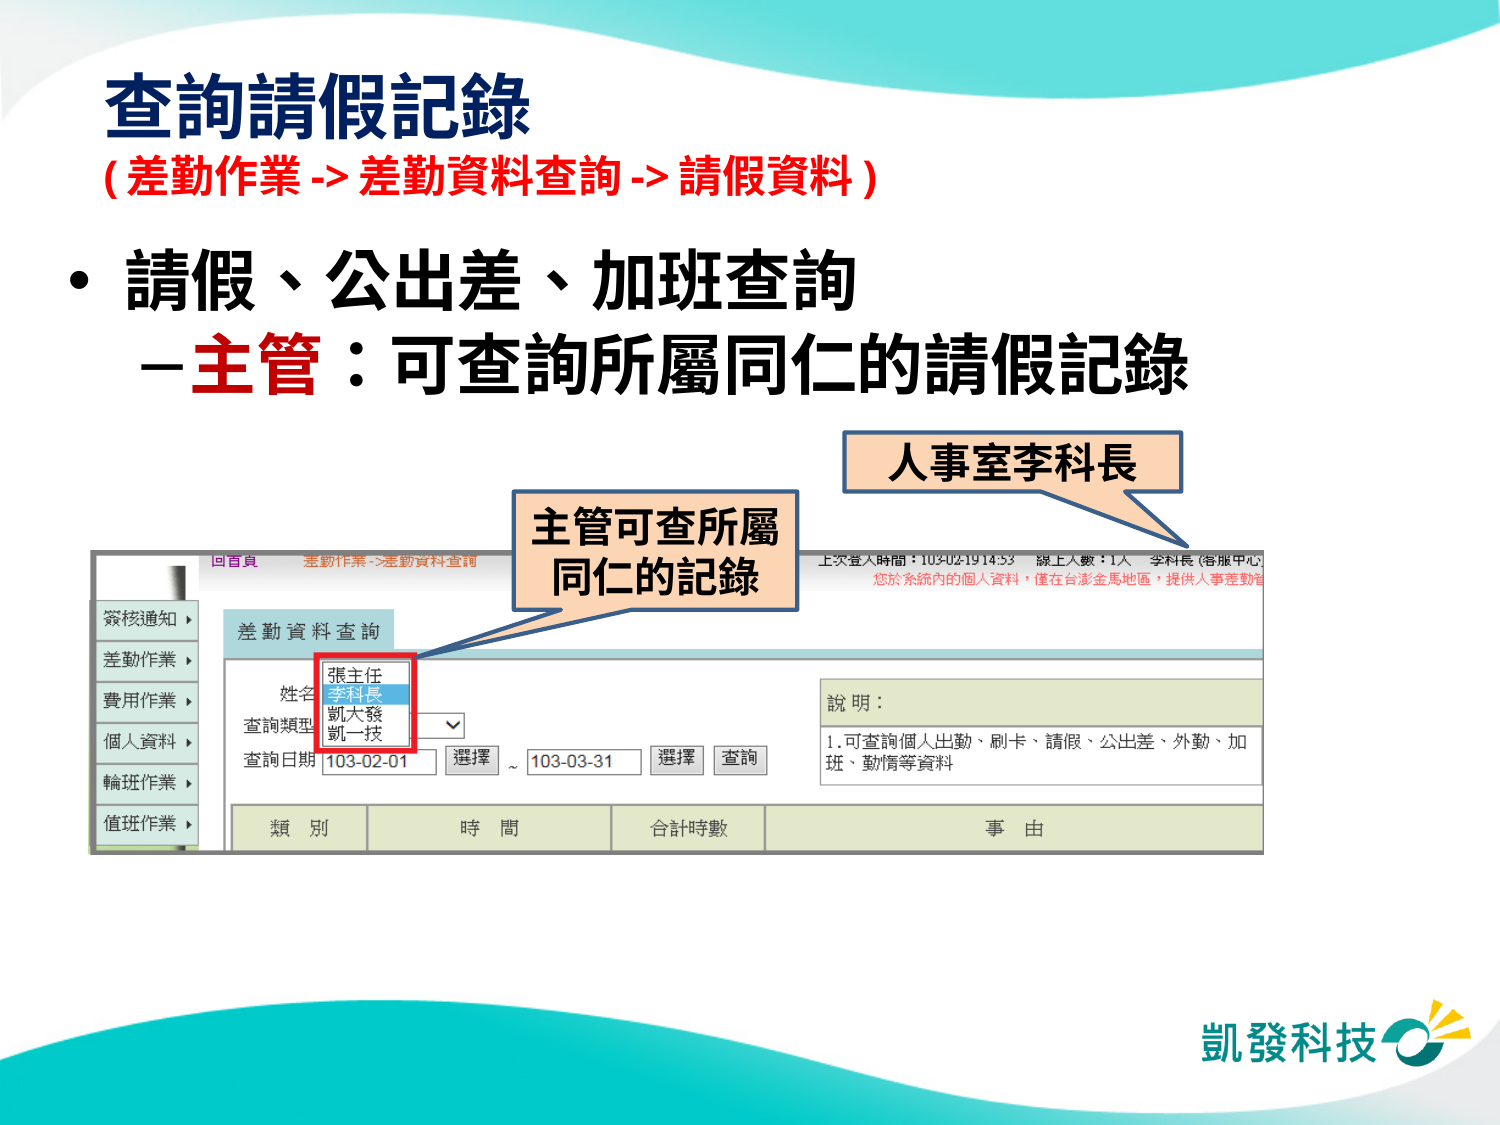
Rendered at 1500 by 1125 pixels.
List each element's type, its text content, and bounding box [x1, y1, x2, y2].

text_box 人事室李科長 [842, 430, 1190, 549]
text_box 主管可查所屬同仁的記錄 [511, 489, 800, 549]
text_box 查詢請假記錄 (差勤作業->差勤資料查詢->請假資料) [88, 54, 1388, 209]
text_box 請假、公出差、加班查詢 主管：可查詢所屬同仁的請假記錄 [53, 231, 1403, 409]
picture [0, 0, 1500, 1125]
